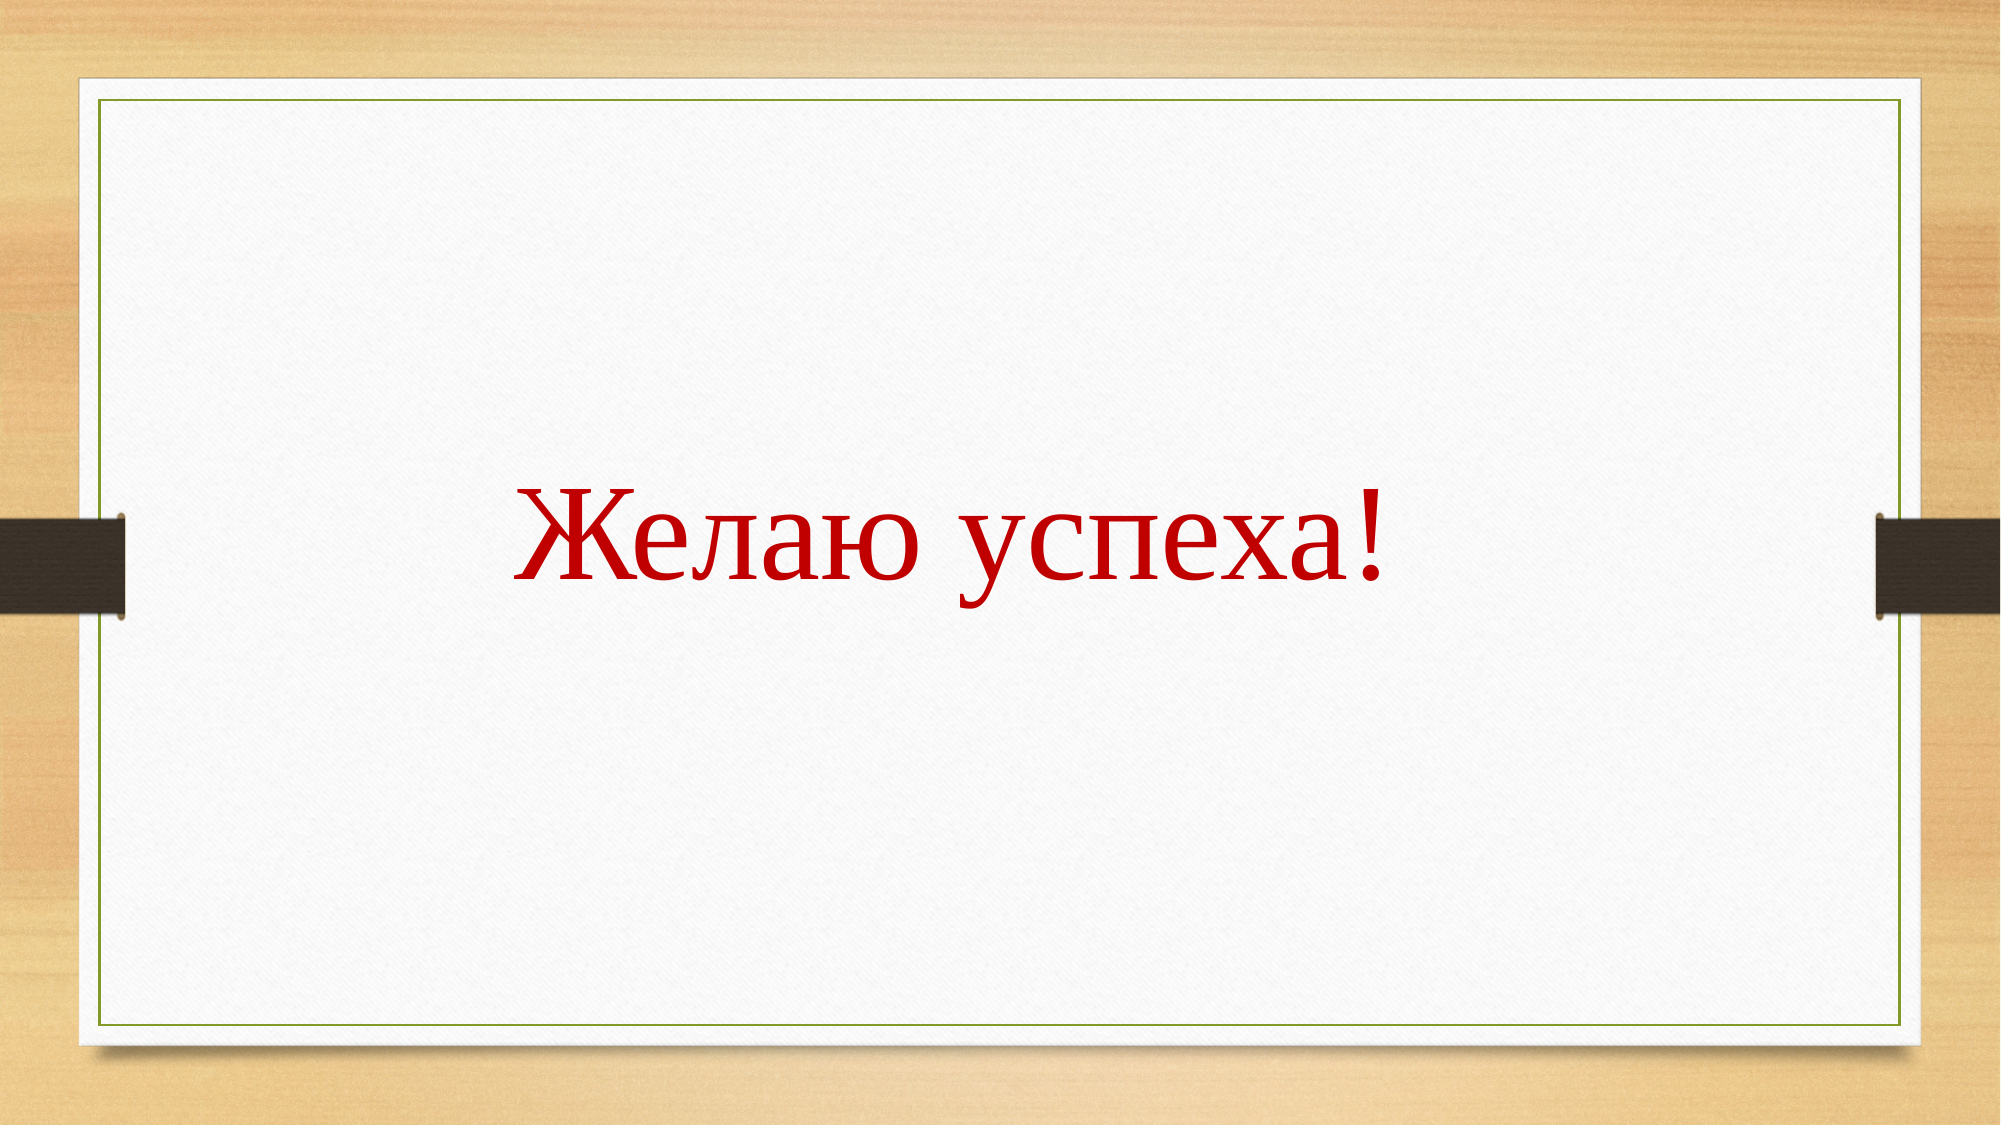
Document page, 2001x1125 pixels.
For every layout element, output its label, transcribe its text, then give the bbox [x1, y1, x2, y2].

text_box Желаю успеха! [499, 423, 1599, 615]
picture [0, 0, 2001, 1125]
